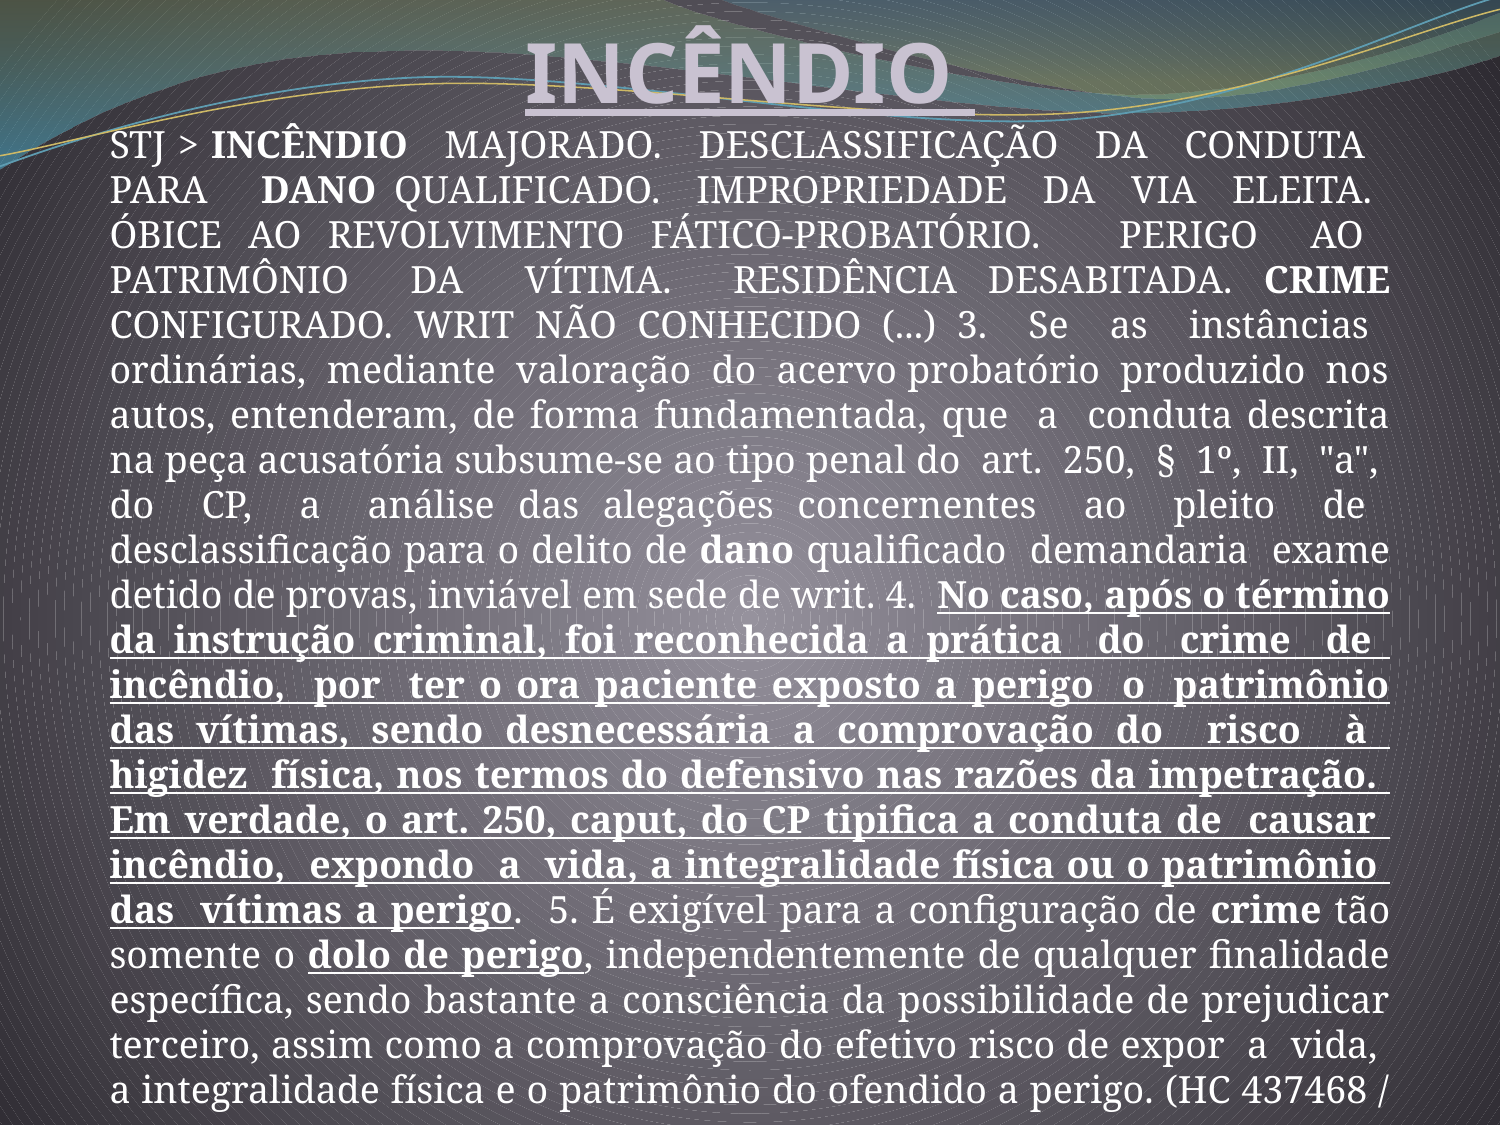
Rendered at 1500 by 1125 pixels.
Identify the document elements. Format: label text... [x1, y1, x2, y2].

text_box INCÊNDIO [0, 12, 1500, 145]
text_box STJ > INCÊNDIO MAJORADO. DESCLASSIFICAÇÃO DA CONDUTA PARA DANO QUALIFICADO. IMPROPRIEDADE DA VIA ELEITA. ÓBICE AO REVOLVIMENTO FÁTICO-PROBATÓRIO. PERIGO AO PATRIMÔNIO DA VÍTIMA. RESIDÊNCIA DESABITADA. CRIME CONFIGURADO. WRIT NÃO CONHECIDO (...) 3. Se as instâncias ordinárias, mediante valoração do acervo probatório produzido nos autos, entenderam, de forma fundamentada, que a conduta descrita na peça acusatória subsume-se ao tipo penal do art. 250, § 1º, II, "a", do CP, a análise das alegações concernentes ao pleito de desclassificação para o delito de dano qualificado demandaria exame detido de provas, inviável em sede de writ. 4. No caso, após o término da instrução criminal, foi reconhecida a prática do crime de incêndio, por ter o ora paciente exposto a perigo o patrimônio das vítimas, sendo desnecessária a comprovação do risco à higidez física, nos termos do defensivo nas razões da impetração. Em verdade, o art. 250, caput, do CP tipifica a conduta de causar incêndio, expondo a vida, a integralidade física ou o patrimônio das vítimas a perigo. 5. É exigível para a configuração de crime tão somente o dolo de perigo, independentemente de qualquer finalidade específica, sendo bastante a consciência da possibilidade de prejudicar terceiro, assim como a comprovação do efetivo risco de expor a vida, a integralidade física e o patrimônio do ofendido a perigo. (HC 437468 / SP, 5ª turma, 19/06/2018) [94, 113, 1406, 1125]
